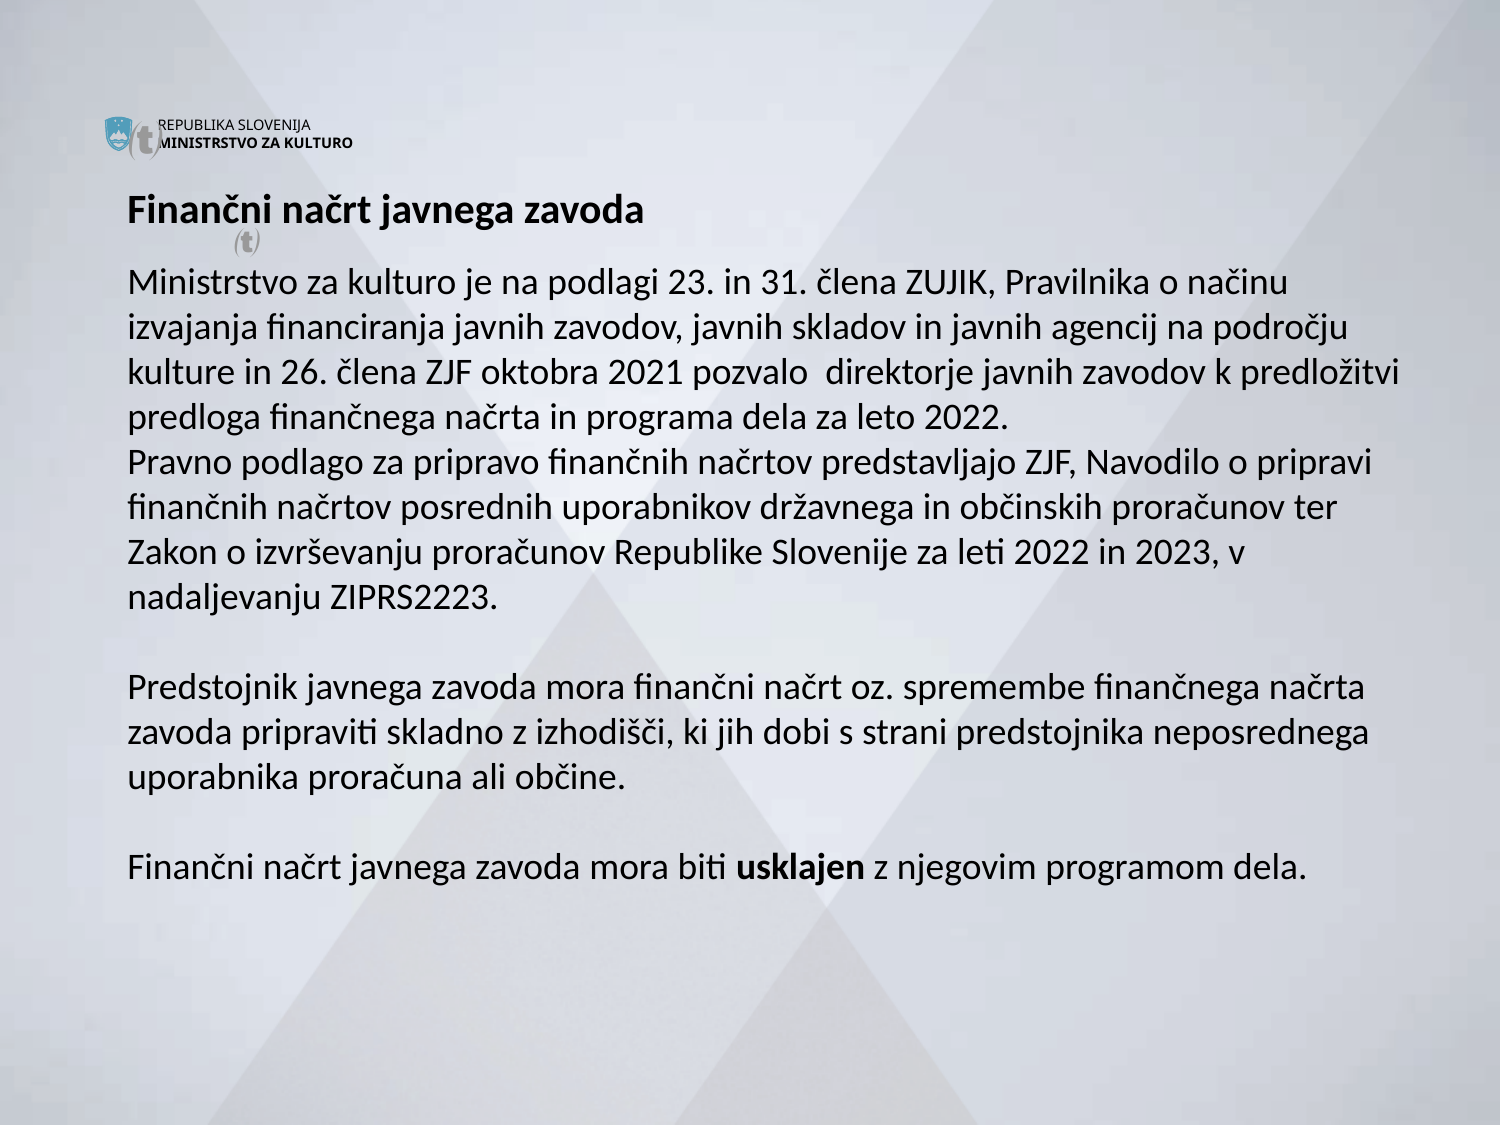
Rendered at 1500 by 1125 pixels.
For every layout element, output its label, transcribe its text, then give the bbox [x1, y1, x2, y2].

picture [0, 0, 1500, 1125]
text_box  [112, 99, 180, 174]
text_box Finančni načrt javnega zavoda Ministrstvo za kulturo je na podlagi 23. in 31. člena ZUJIK, Pravilnika o načinu izvajanja financiranja javnih zavodov, javnih skladov in javnih agencij na področju kulture in 26. člena ZJF oktobra 2021 pozvalo direktorje javnih zavodov k predložitvi predloga finančnega načrta in programa dela za leto 2022. Pravno podlago za pripravo finančnih načrtov predstavljajo ZJF, Navodilo o pripravi finančnih načrtov posrednih uporabnikov državnega in občinskih proračunov ter Zakon o izvrševanju proračunov Republike Slovenije za leti 2022 in 2023, v nadaljevanju ZIPRS2223. Predstojnik javnega zavoda mora finančni načrt oz. spremembe finančnega načrta zavoda pripraviti skladno z izhodišči, ki jih dobi s strani predstojnika neposrednega uporabnika proračuna ali občine. Finančni načrt javnega zavoda mora biti usklajen z njegovim programom dela. [112, 174, 1429, 945]
